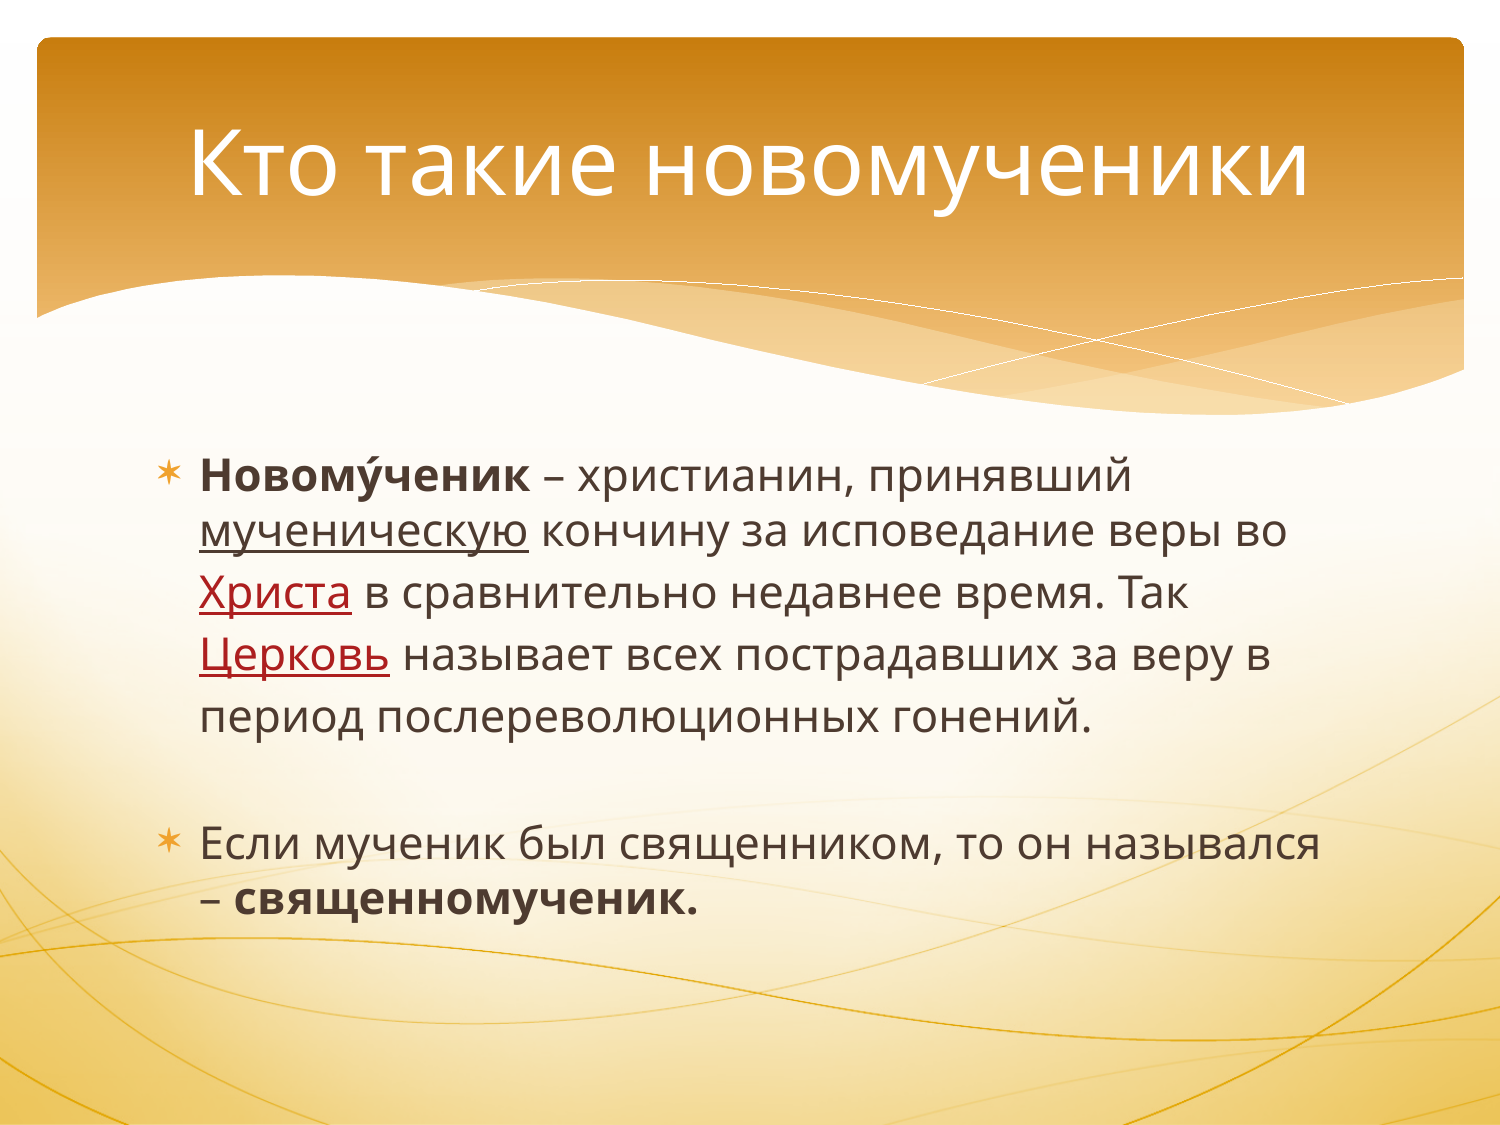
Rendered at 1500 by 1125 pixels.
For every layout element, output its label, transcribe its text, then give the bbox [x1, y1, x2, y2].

title Кто такие новомученики [75, 55, 1425, 261]
list Новому́ченик – христианин, принявший мученическую кончину за исповедание веры во Христа в сравнительно недавнее время. Так Церковь называет всех пострадавших за веру в период послереволюционных гонений. Если мученик был священником, то он назывался – священномученик. [143, 438, 1359, 1005]
